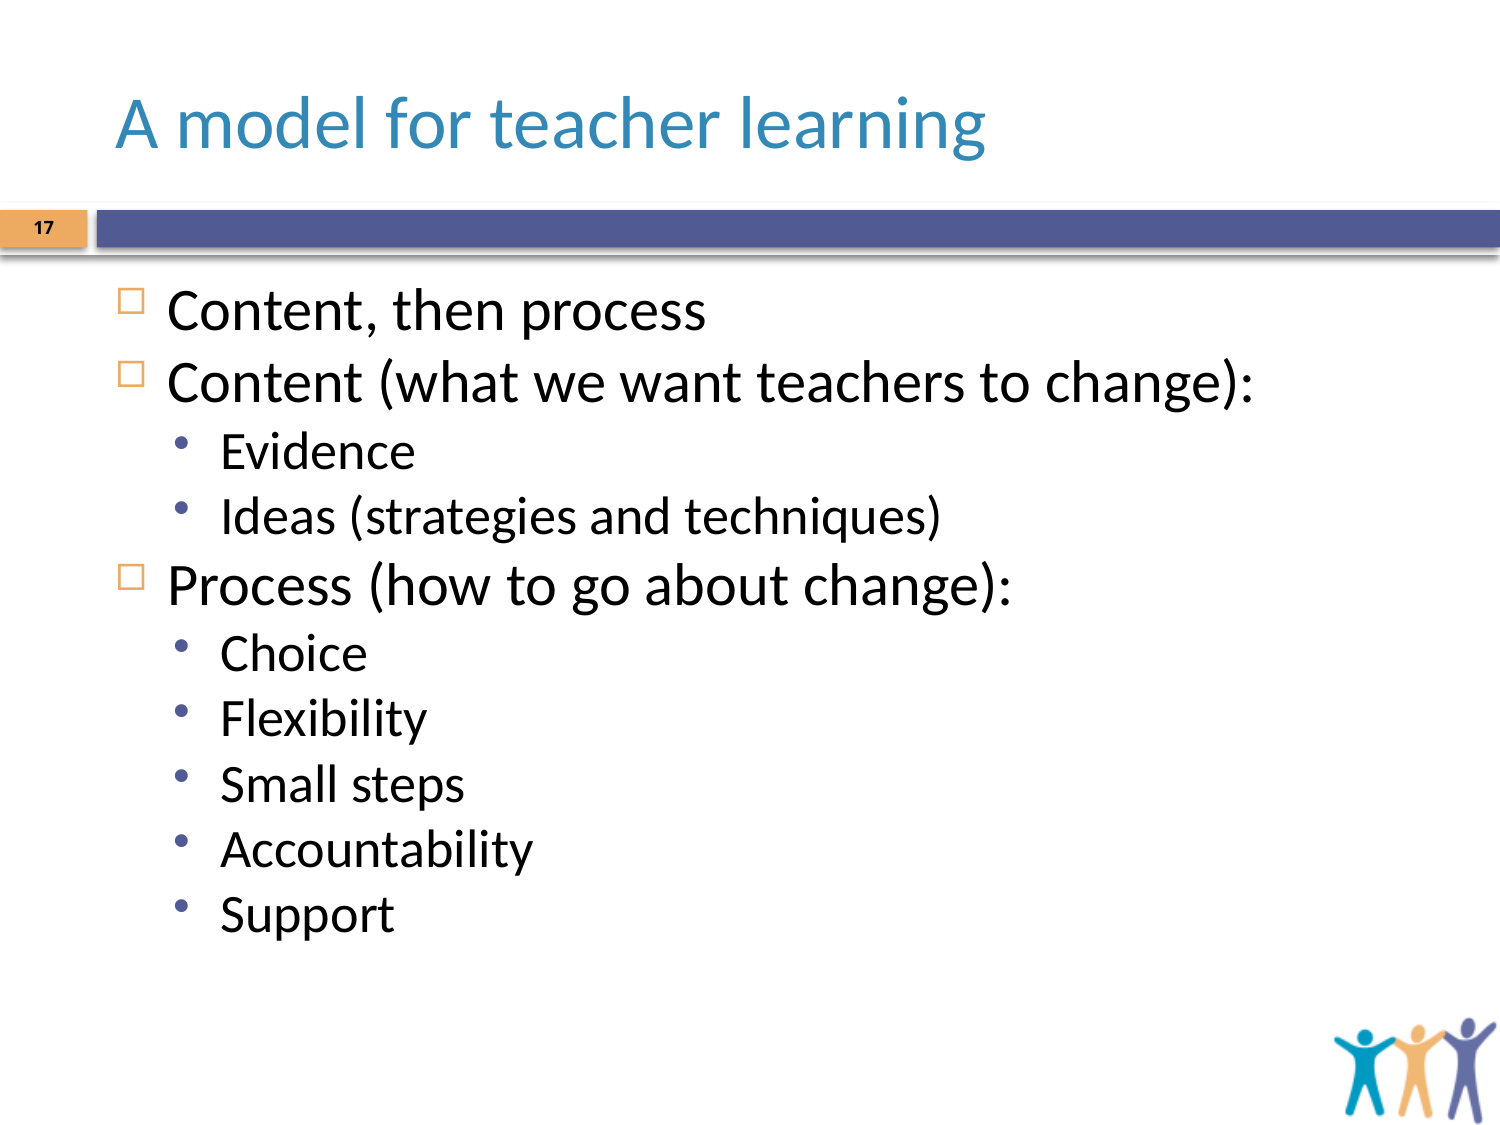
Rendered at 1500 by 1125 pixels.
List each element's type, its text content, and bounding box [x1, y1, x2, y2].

slide_number 17 [0, 208, 88, 249]
list Content, then process Content (what we want teachers to change): Evidence Ideas (strategies and techniques) Process (how to go about change): Choice Flexibility Small steps Accountability Support [100, 262, 1438, 1000]
title A model for teacher learning [100, 37, 1438, 200]
